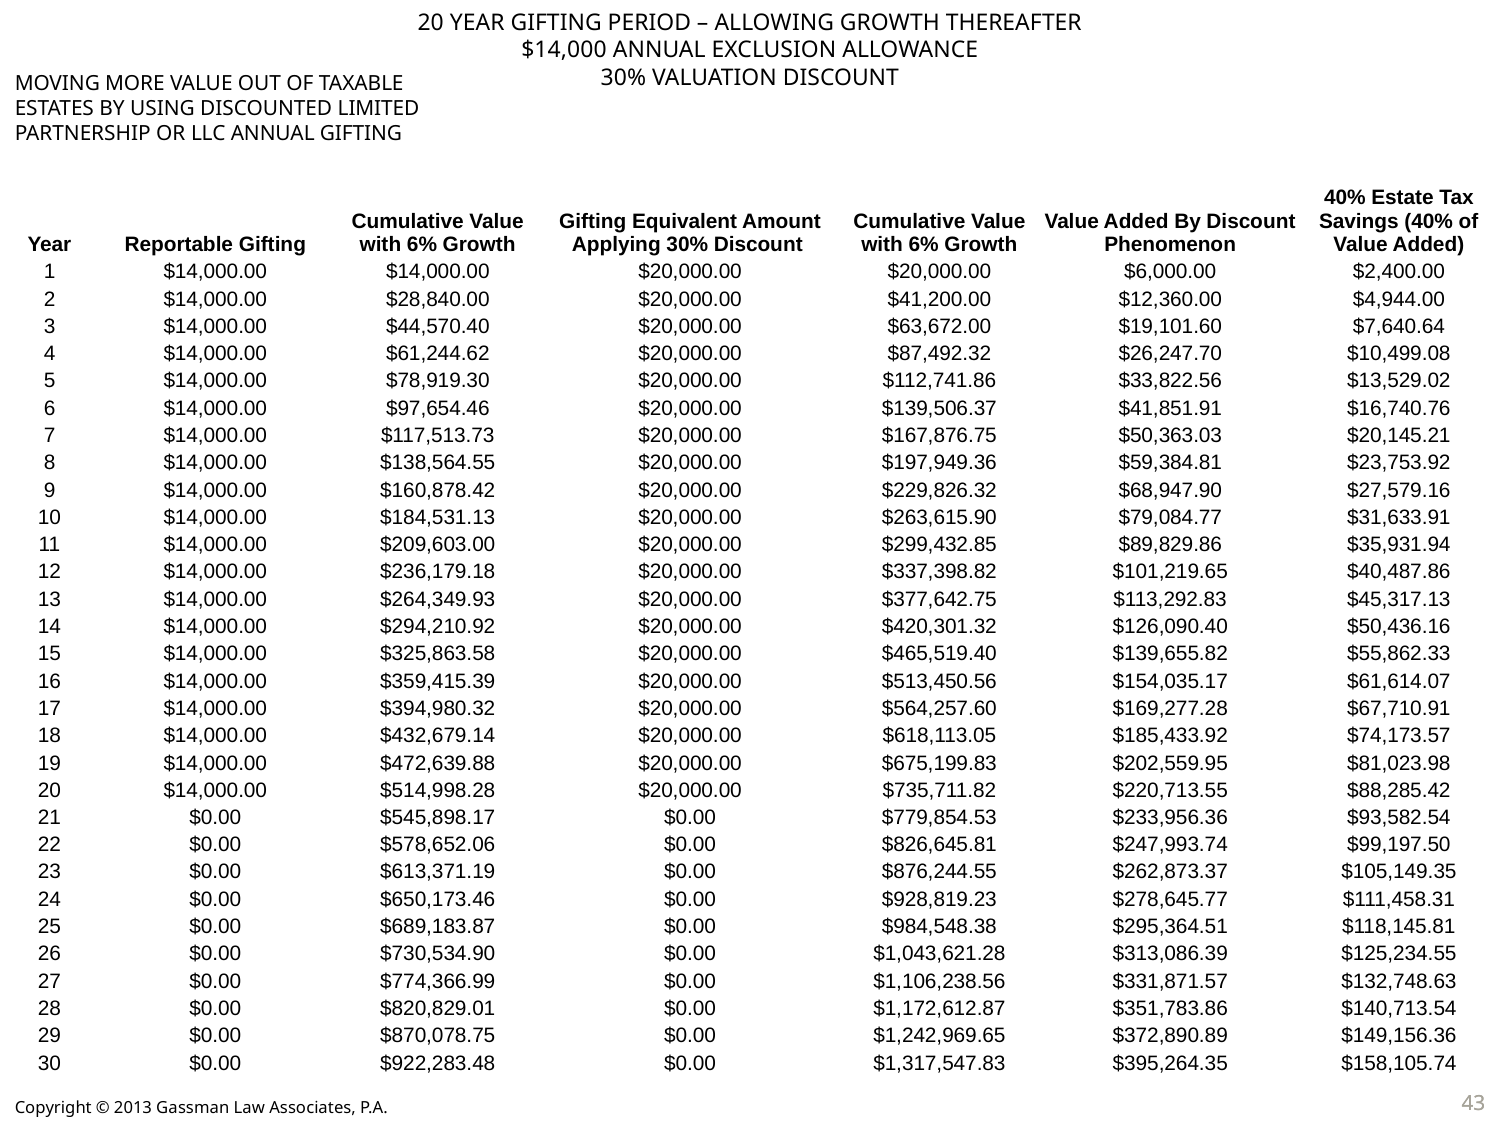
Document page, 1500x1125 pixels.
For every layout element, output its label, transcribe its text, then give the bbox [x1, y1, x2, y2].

table_cell 29 [0, 1020, 99, 1047]
table_cell 18 [0, 720, 99, 747]
table_cell 10 [0, 502, 99, 529]
table_cell $876,244.55 [836, 856, 1042, 884]
table_cell $14,000.00 [99, 611, 332, 638]
table_cell $262,873.37 [1042, 856, 1298, 884]
table_cell $61,244.62 [332, 338, 544, 365]
table_cell $132,748.63 [1298, 965, 1500, 993]
table_header Value Added By Discount Phenomenon [1042, 175, 1298, 256]
table_cell $7,640.64 [1298, 311, 1500, 338]
table_cell $20,000.00 [544, 502, 836, 529]
table_cell $14,000.00 [99, 447, 332, 474]
table_cell $0.00 [99, 1047, 332, 1075]
table_cell $14,000.00 [99, 774, 332, 802]
table_cell $14,000.00 [332, 256, 544, 283]
table_cell $278,645.77 [1042, 884, 1298, 911]
table_cell $20,000.00 [544, 720, 836, 747]
table_cell $220,713.55 [1042, 774, 1298, 802]
table_cell $67,710.91 [1298, 693, 1500, 720]
table_cell $0.00 [544, 884, 836, 911]
table_cell $1,242,969.65 [836, 1020, 1042, 1047]
table_cell $420,301.32 [836, 611, 1042, 638]
table_cell $545,898.17 [332, 802, 544, 829]
table_cell $984,548.38 [836, 911, 1042, 938]
table_cell $74,173.57 [1298, 720, 1500, 747]
table_cell $372,890.89 [1042, 1020, 1298, 1047]
table_cell $395,264.35 [1042, 1047, 1298, 1075]
table_cell $63,672.00 [836, 311, 1042, 338]
table_cell $613,371.19 [332, 856, 544, 884]
table_cell $97,654.46 [332, 392, 544, 420]
table_cell $377,642.75 [836, 583, 1042, 611]
table_cell $14,000.00 [99, 665, 332, 693]
table_cell $14,000.00 [99, 365, 332, 392]
table_cell $394,980.32 [332, 693, 544, 720]
table_cell $19,101.60 [1042, 311, 1298, 338]
table_cell $0.00 [99, 965, 332, 993]
table_cell $0.00 [544, 1020, 836, 1047]
table_cell $68,947.90 [1042, 474, 1298, 502]
table_cell 22 [0, 829, 99, 856]
table_cell $0.00 [99, 993, 332, 1020]
table_cell $40,487.86 [1298, 556, 1500, 583]
table_cell $689,183.87 [332, 911, 544, 938]
table_cell $4,944.00 [1298, 283, 1500, 311]
table_cell $0.00 [99, 856, 332, 884]
table_cell $167,876.75 [836, 420, 1042, 447]
table_cell $1,106,238.56 [836, 965, 1042, 993]
table_cell 7 [0, 420, 99, 447]
table_cell $472,639.88 [332, 747, 544, 774]
table_cell $138,564.55 [332, 447, 544, 474]
table_cell 27 [0, 965, 99, 993]
table_cell $126,090.40 [1042, 611, 1298, 638]
table_cell $735,711.82 [836, 774, 1042, 802]
table_cell 14 [0, 611, 99, 638]
table_cell $359,415.39 [332, 665, 544, 693]
table_cell $928,819.23 [836, 884, 1042, 911]
table_cell $105,149.35 [1298, 856, 1500, 884]
table_cell $20,000.00 [544, 693, 836, 720]
table_cell $236,179.18 [332, 556, 544, 583]
table_cell $14,000.00 [99, 283, 332, 311]
table_cell $0.00 [544, 802, 836, 829]
table_cell $337,398.82 [836, 556, 1042, 583]
table_cell $16,740.76 [1298, 392, 1500, 420]
table_cell $20,000.00 [544, 665, 836, 693]
table_cell $14,000.00 [99, 311, 332, 338]
table_cell $20,000.00 [544, 338, 836, 365]
table_cell $0.00 [99, 911, 332, 938]
table_cell 12 [0, 556, 99, 583]
table_cell $59,384.81 [1042, 447, 1298, 474]
table_cell $229,826.32 [836, 474, 1042, 502]
table_cell $139,506.37 [836, 392, 1042, 420]
table_cell $14,000.00 [99, 474, 332, 502]
table_cell $14,000.00 [99, 338, 332, 365]
table_cell $870,078.75 [332, 1020, 544, 1047]
table_cell $247,993.74 [1042, 829, 1298, 856]
table_cell $89,829.86 [1042, 529, 1298, 556]
table_cell $20,000.00 [544, 747, 836, 774]
table_cell $12,360.00 [1042, 283, 1298, 311]
table_cell 20 [0, 774, 99, 802]
table_cell $14,000.00 [99, 529, 332, 556]
table_cell $50,436.16 [1298, 611, 1500, 638]
table_cell $20,000.00 [544, 638, 836, 665]
table_cell $111,458.31 [1298, 884, 1500, 911]
table_cell $514,998.28 [332, 774, 544, 802]
table_cell 9 [0, 474, 99, 502]
table_cell $125,234.55 [1298, 938, 1500, 965]
table_cell $44,570.40 [332, 311, 544, 338]
table_cell $1,317,547.83 [836, 1047, 1042, 1075]
table_header Cumulative Value with 6% Growth [332, 175, 544, 256]
table_cell $0.00 [544, 993, 836, 1020]
table_cell $922,283.48 [332, 1047, 544, 1075]
table_cell $26,247.70 [1042, 338, 1298, 365]
table_cell 21 [0, 802, 99, 829]
table_cell $0.00 [544, 938, 836, 965]
table_cell $351,783.86 [1042, 993, 1298, 1020]
table_cell $112,741.86 [836, 365, 1042, 392]
table_cell 24 [0, 884, 99, 911]
table_cell 26 [0, 938, 99, 965]
table_cell $23,753.92 [1298, 447, 1500, 474]
table_cell $185,433.92 [1042, 720, 1298, 747]
table_cell $113,292.83 [1042, 583, 1298, 611]
table_cell $184,531.13 [332, 502, 544, 529]
table_cell $0.00 [544, 856, 836, 884]
table_cell $2,400.00 [1298, 256, 1500, 283]
table_cell $33,822.56 [1042, 365, 1298, 392]
table_cell $0.00 [99, 802, 332, 829]
table_cell 8 [0, 447, 99, 474]
table_cell $325,863.58 [332, 638, 544, 665]
table_cell $20,000.00 [544, 556, 836, 583]
table_cell $158,105.74 [1298, 1047, 1500, 1075]
table_cell $31,633.91 [1298, 502, 1500, 529]
table_cell $779,854.53 [836, 802, 1042, 829]
table_cell $20,000.00 [544, 447, 836, 474]
table_cell $10,499.08 [1298, 338, 1500, 365]
table_cell $20,000.00 [544, 420, 836, 447]
table_header Cumulative Value with 6% Growth [836, 175, 1042, 256]
table_cell $41,851.91 [1042, 392, 1298, 420]
table_cell $0.00 [99, 829, 332, 856]
table_cell $117,513.73 [332, 420, 544, 447]
table_cell $465,519.40 [836, 638, 1042, 665]
table_cell 25 [0, 911, 99, 938]
table_cell $675,199.83 [836, 747, 1042, 774]
table_cell $35,931.94 [1298, 529, 1500, 556]
table_cell $618,113.05 [836, 720, 1042, 747]
table_cell $20,000.00 [544, 256, 836, 283]
table_cell 1 [0, 256, 99, 283]
table_cell $14,000.00 [99, 392, 332, 420]
table_cell $20,000.00 [544, 283, 836, 311]
table_cell $299,432.85 [836, 529, 1042, 556]
table_cell $20,000.00 [544, 529, 836, 556]
table_cell $139,655.82 [1042, 638, 1298, 665]
table_cell $564,257.60 [836, 693, 1042, 720]
table_cell $20,000.00 [544, 774, 836, 802]
table_cell $101,219.65 [1042, 556, 1298, 583]
table_cell $820,829.01 [332, 993, 544, 1020]
table_cell $45,317.13 [1298, 583, 1500, 611]
table_cell 30 [0, 1047, 99, 1075]
table_cell $169,277.28 [1042, 693, 1298, 720]
table_cell 3 [0, 311, 99, 338]
table_cell $20,000.00 [544, 311, 836, 338]
table_cell $513,450.56 [836, 665, 1042, 693]
table_cell $730,534.90 [332, 938, 544, 965]
table_cell $264,349.93 [332, 583, 544, 611]
table_cell $20,000.00 [544, 611, 836, 638]
table_cell 2 [0, 283, 99, 311]
table_cell $55,862.33 [1298, 638, 1500, 665]
table_cell $61,614.07 [1298, 665, 1500, 693]
table_cell $118,145.81 [1298, 911, 1500, 938]
table_cell 23 [0, 856, 99, 884]
table_cell $93,582.54 [1298, 802, 1500, 829]
table_cell 11 [0, 529, 99, 556]
table_cell $0.00 [99, 938, 332, 965]
table_cell $149,156.36 [1298, 1020, 1500, 1047]
table_cell $0.00 [544, 1047, 836, 1075]
table_cell 5 [0, 365, 99, 392]
table_cell $0.00 [99, 884, 332, 911]
table_cell $14,000.00 [99, 556, 332, 583]
table_cell $20,000.00 [544, 474, 836, 502]
table_cell $28,840.00 [332, 283, 544, 311]
table_cell 6 [0, 392, 99, 420]
table_cell $331,871.57 [1042, 965, 1298, 993]
table_cell $87,492.32 [836, 338, 1042, 365]
table_cell $294,210.92 [332, 611, 544, 638]
table_cell $20,000.00 [544, 392, 836, 420]
table_cell $0.00 [99, 1020, 332, 1047]
table_header Reportable Gifting [99, 175, 332, 256]
table_cell $88,285.42 [1298, 774, 1500, 802]
table_cell $774,366.99 [332, 965, 544, 993]
table_cell $14,000.00 [99, 256, 332, 283]
table_header 40% Estate Tax Savings (40% of Value Added) [1298, 175, 1500, 256]
table_cell $27,579.16 [1298, 474, 1500, 502]
table_cell $20,145.21 [1298, 420, 1500, 447]
table_cell $50,363.03 [1042, 420, 1298, 447]
table_cell $14,000.00 [99, 502, 332, 529]
text_box Copyright © 2013 Gassman Law Associates, P.A. [0, 1089, 1288, 1125]
table_cell $202,559.95 [1042, 747, 1298, 774]
table_cell $14,000.00 [99, 693, 332, 720]
table_cell $650,173.46 [332, 884, 544, 911]
table_cell $313,086.39 [1042, 938, 1298, 965]
table_cell $14,000.00 [99, 420, 332, 447]
table_cell 17 [0, 693, 99, 720]
table_cell $99,197.50 [1298, 829, 1500, 856]
table_cell $432,679.14 [332, 720, 544, 747]
table_cell $0.00 [544, 829, 836, 856]
table_cell $20,000.00 [836, 256, 1042, 283]
text_box 20 YEAR GIFTING PERIOD – ALLOWING GROWTH THEREAFTER $14,000 ANNUAL EXCLUSION ALLOWANCE 30% VALUATION DISCOUNT [0, 0, 1500, 98]
table_cell $0.00 [544, 965, 836, 993]
table_cell $14,000.00 [99, 747, 332, 774]
table_cell $79,084.77 [1042, 502, 1298, 529]
table_cell $209,603.00 [332, 529, 544, 556]
table_cell $160,878.42 [332, 474, 544, 502]
text_box 43 [1424, 1065, 1500, 1125]
table_cell 4 [0, 338, 99, 365]
table_cell $826,645.81 [836, 829, 1042, 856]
table_cell $14,000.00 [99, 638, 332, 665]
table_cell $14,000.00 [99, 720, 332, 747]
table_cell $263,615.90 [836, 502, 1042, 529]
table_cell 13 [0, 583, 99, 611]
table_cell $14,000.00 [99, 583, 332, 611]
table_cell 19 [0, 747, 99, 774]
table_cell $6,000.00 [1042, 256, 1298, 283]
table_cell $295,364.51 [1042, 911, 1298, 938]
table_cell $81,023.98 [1298, 747, 1500, 774]
table_cell $197,949.36 [836, 447, 1042, 474]
table_cell $41,200.00 [836, 283, 1042, 311]
text_box MOVING MORE VALUE OUT OF TAXABLE ESTATES BY USING DISCOUNTED LIMITED PARTNERSHIP OR LLC ANNUAL GIFTING [0, 98, 475, 153]
table_header Year [0, 175, 99, 256]
table_cell $233,956.36 [1042, 802, 1298, 829]
table_cell $0.00 [544, 911, 836, 938]
table_header Gifting Equivalent Amount Applying 30% Discount [544, 175, 836, 256]
table_cell 28 [0, 993, 99, 1020]
table_cell $13,529.02 [1298, 365, 1500, 392]
table_cell $154,035.17 [1042, 665, 1298, 693]
table_cell $1,043,621.28 [836, 938, 1042, 965]
table_cell $20,000.00 [544, 365, 836, 392]
table_cell 16 [0, 665, 99, 693]
table_cell $140,713.54 [1298, 993, 1500, 1020]
table_cell $1,172,612.87 [836, 993, 1042, 1020]
table_cell $578,652.06 [332, 829, 544, 856]
table_cell $20,000.00 [544, 583, 836, 611]
table_cell $78,919.30 [332, 365, 544, 392]
table_cell 15 [0, 638, 99, 665]
